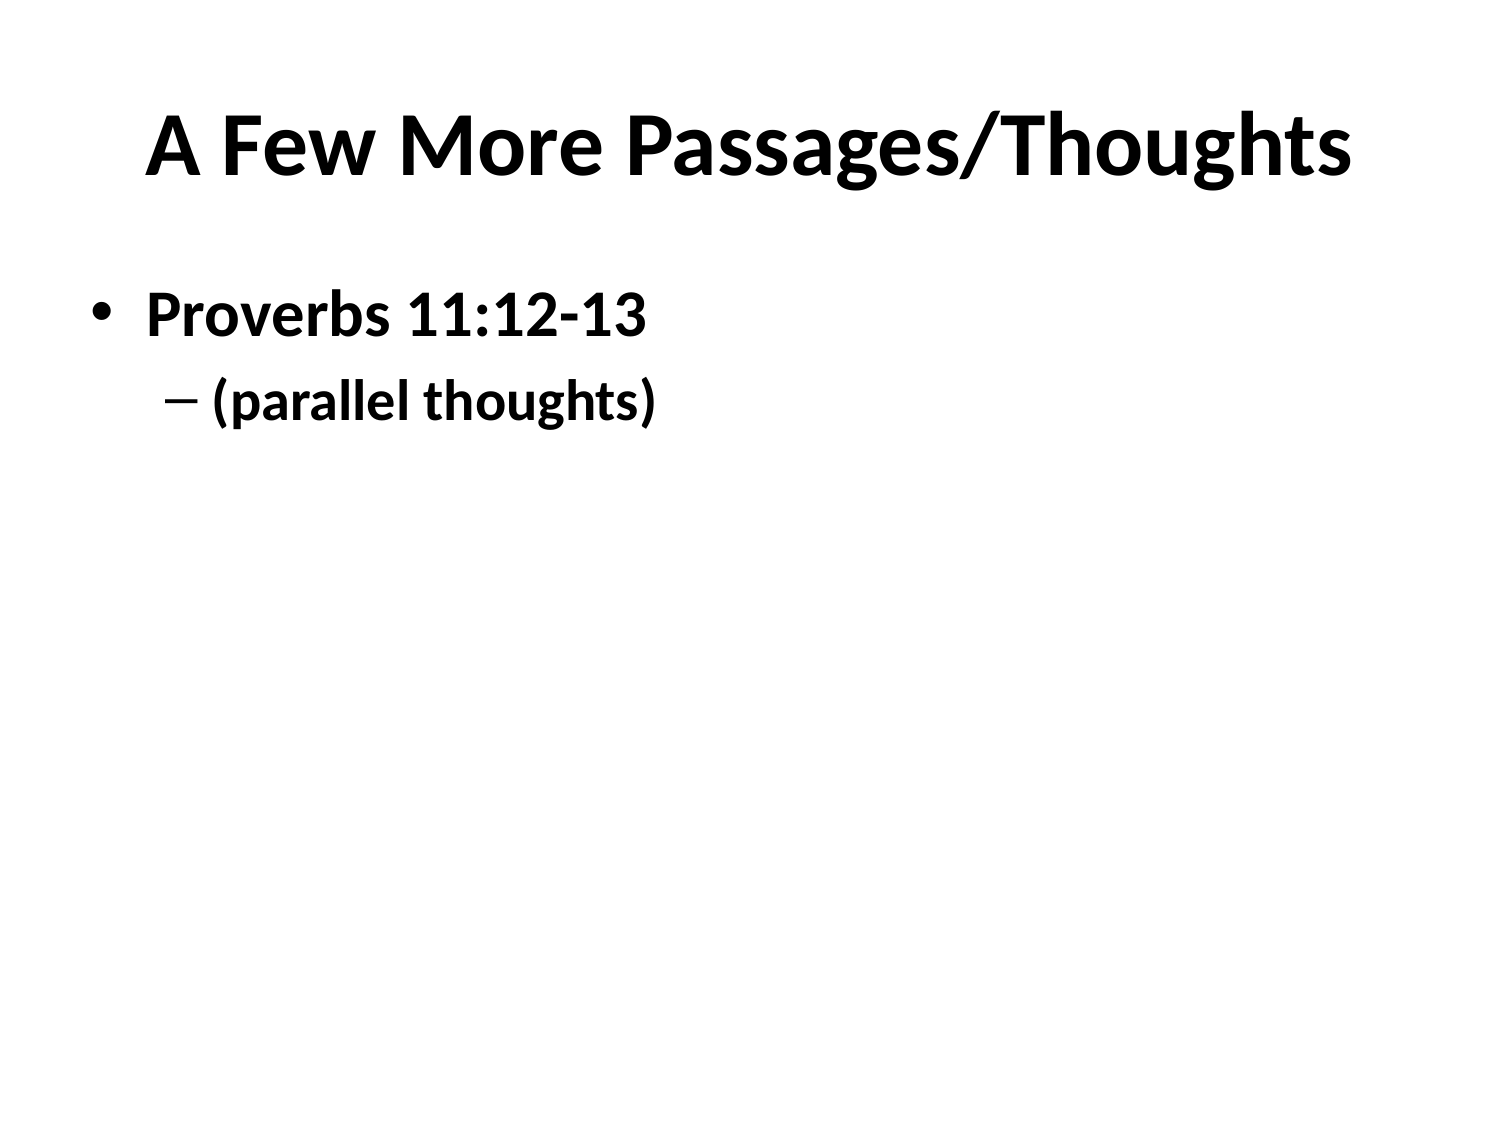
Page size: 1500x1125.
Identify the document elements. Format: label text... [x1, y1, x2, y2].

list Proverbs 11:12-13 (parallel thoughts) [75, 262, 1425, 1005]
title A Few More Passages/Thoughts [75, 45, 1425, 233]
